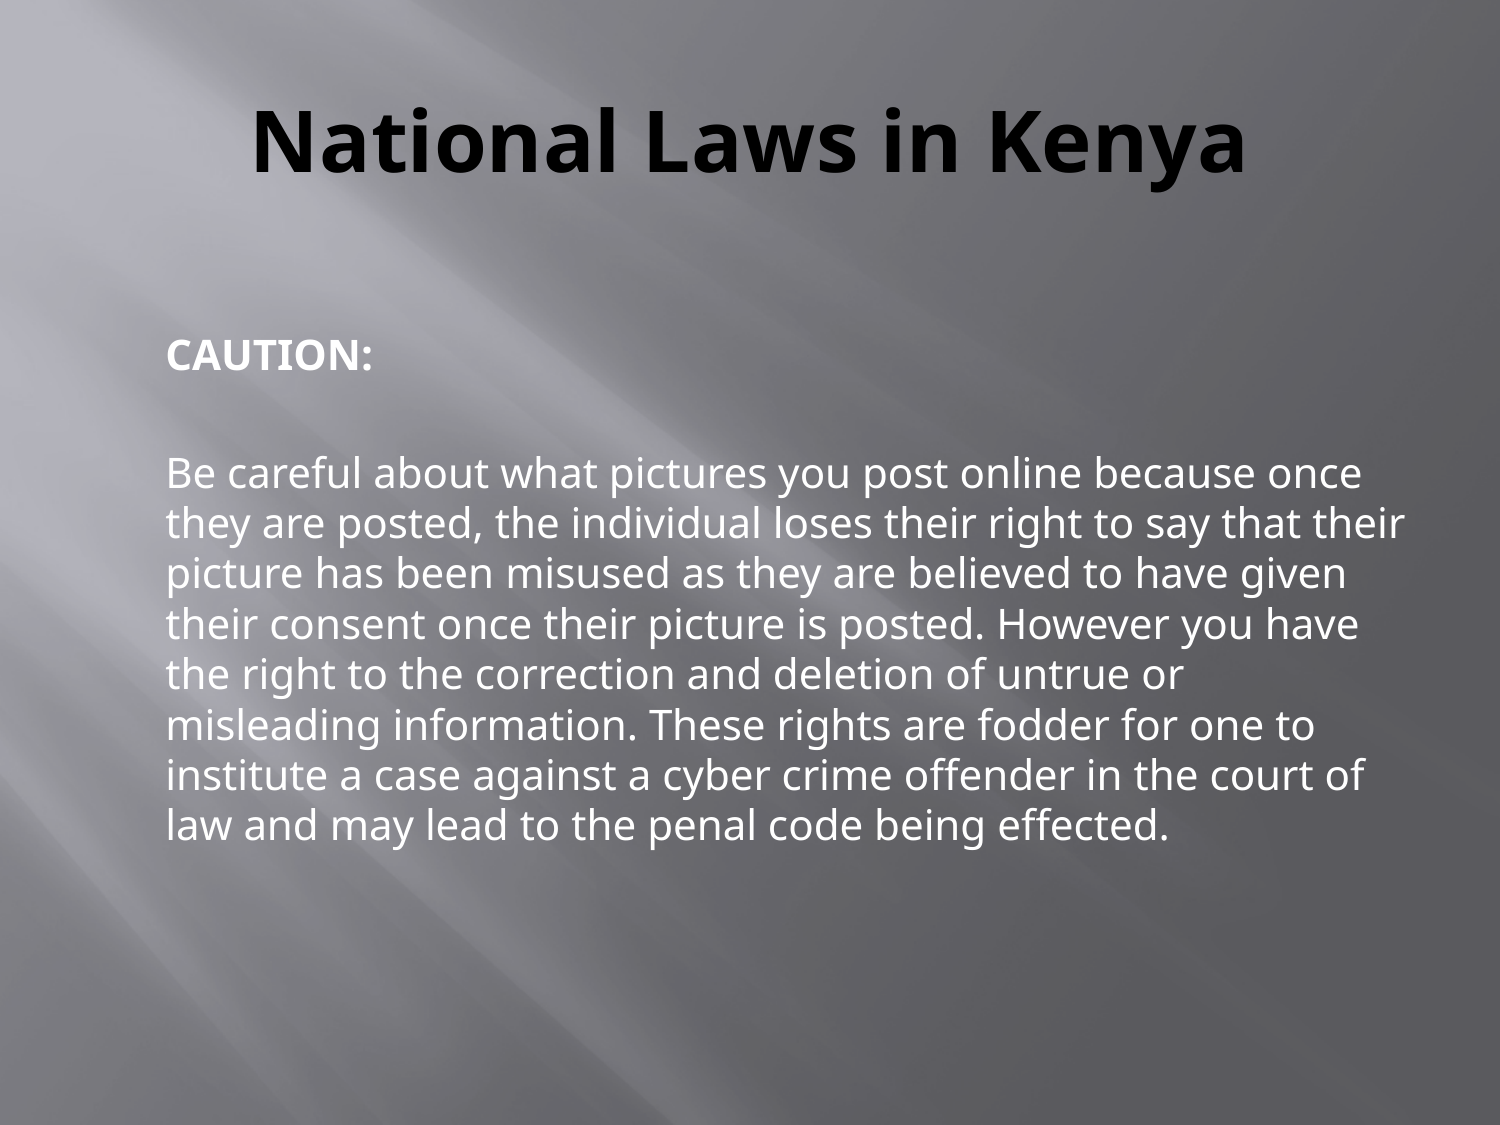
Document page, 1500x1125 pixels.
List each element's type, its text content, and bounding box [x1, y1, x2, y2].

list CAUTION: Be careful about what pictures you post online because once they are posted, the individual loses their right to say that their picture has been misused as they are believed to have given their consent once their picture is posted. However you have the right to the correction and deletion of untrue or misleading information. These rights are fodder for one to institute a case against a cyber crime offender in the court of law and may lead to the penal code being effected. [75, 262, 1425, 1035]
title National Laws in Kenya [75, 45, 1425, 233]
